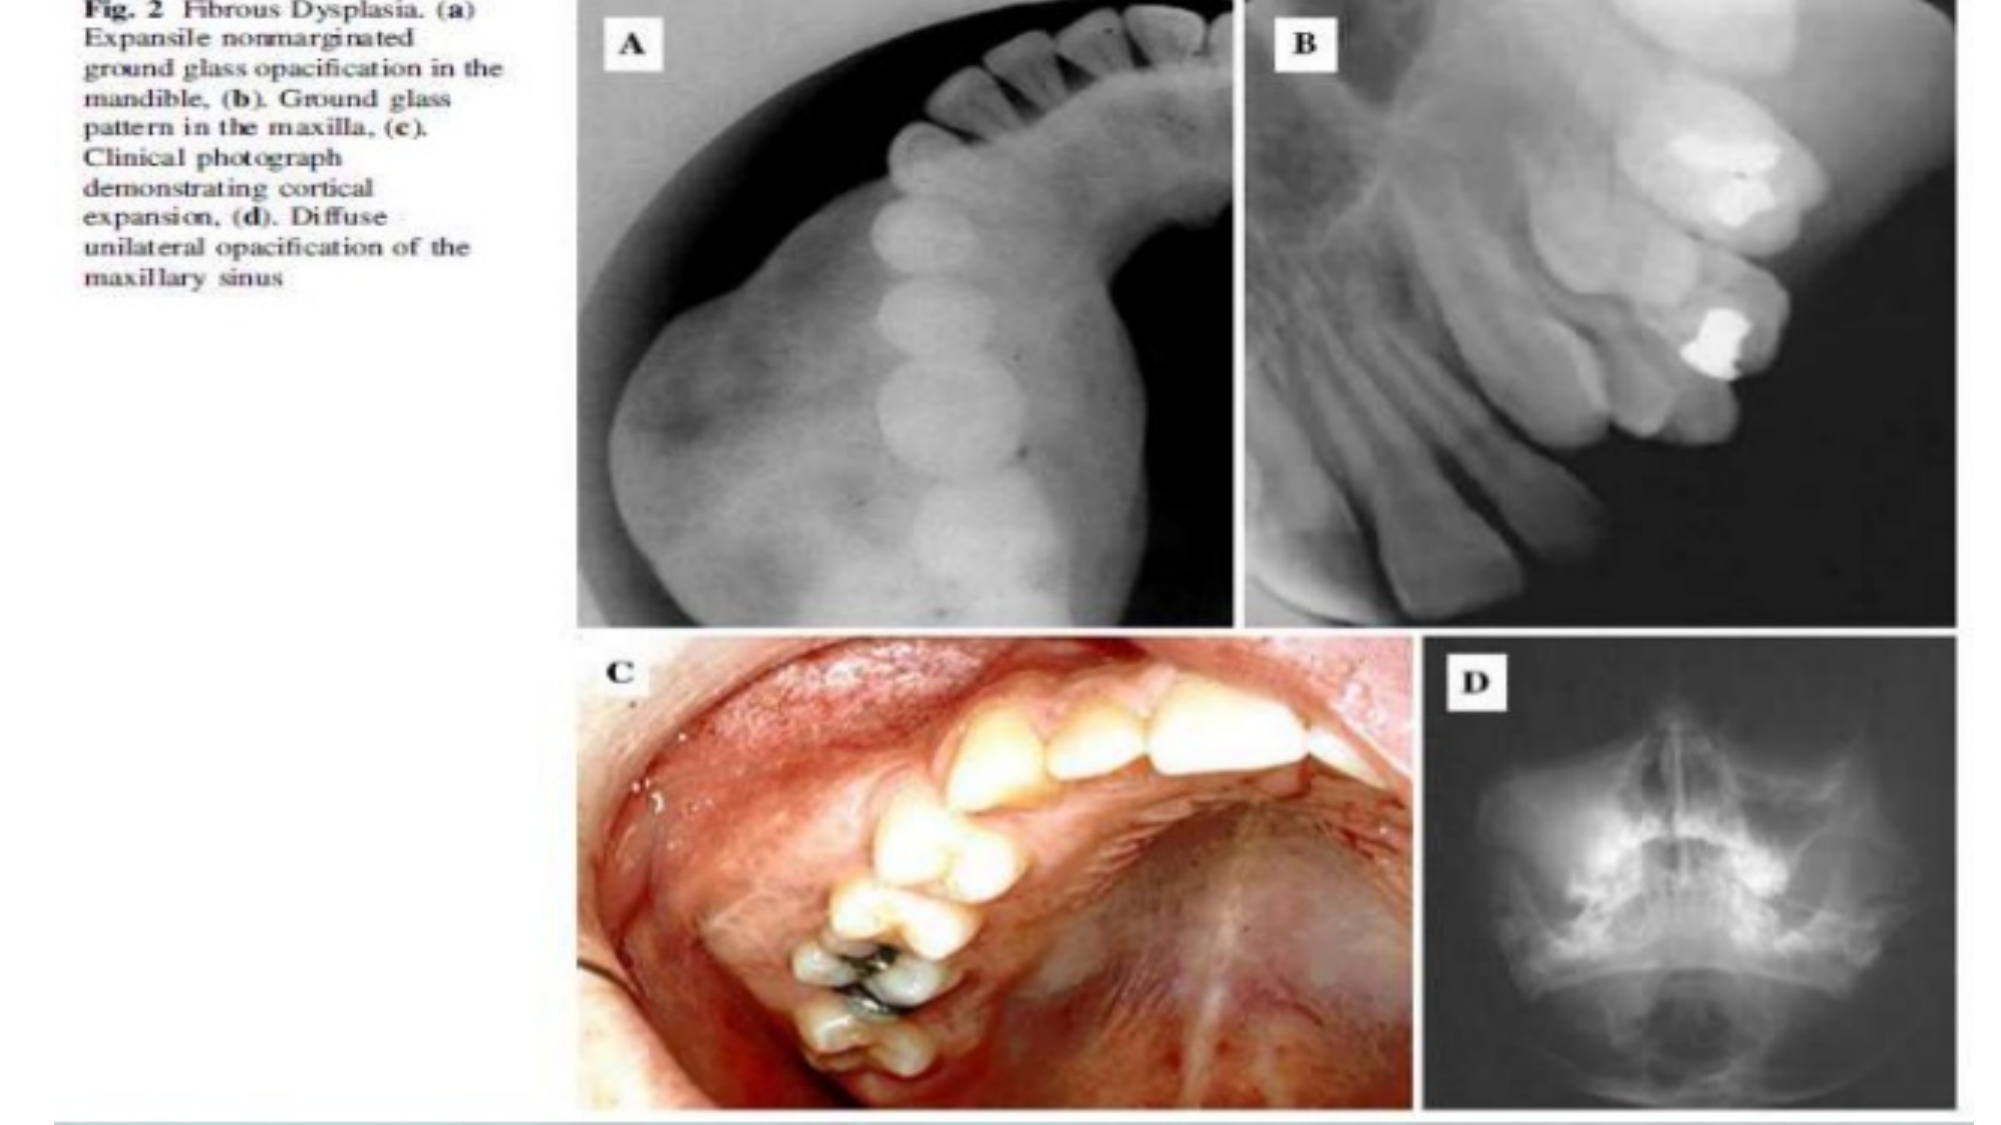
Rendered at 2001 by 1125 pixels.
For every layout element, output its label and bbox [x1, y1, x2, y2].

list [54, 0, 1974, 1125]
